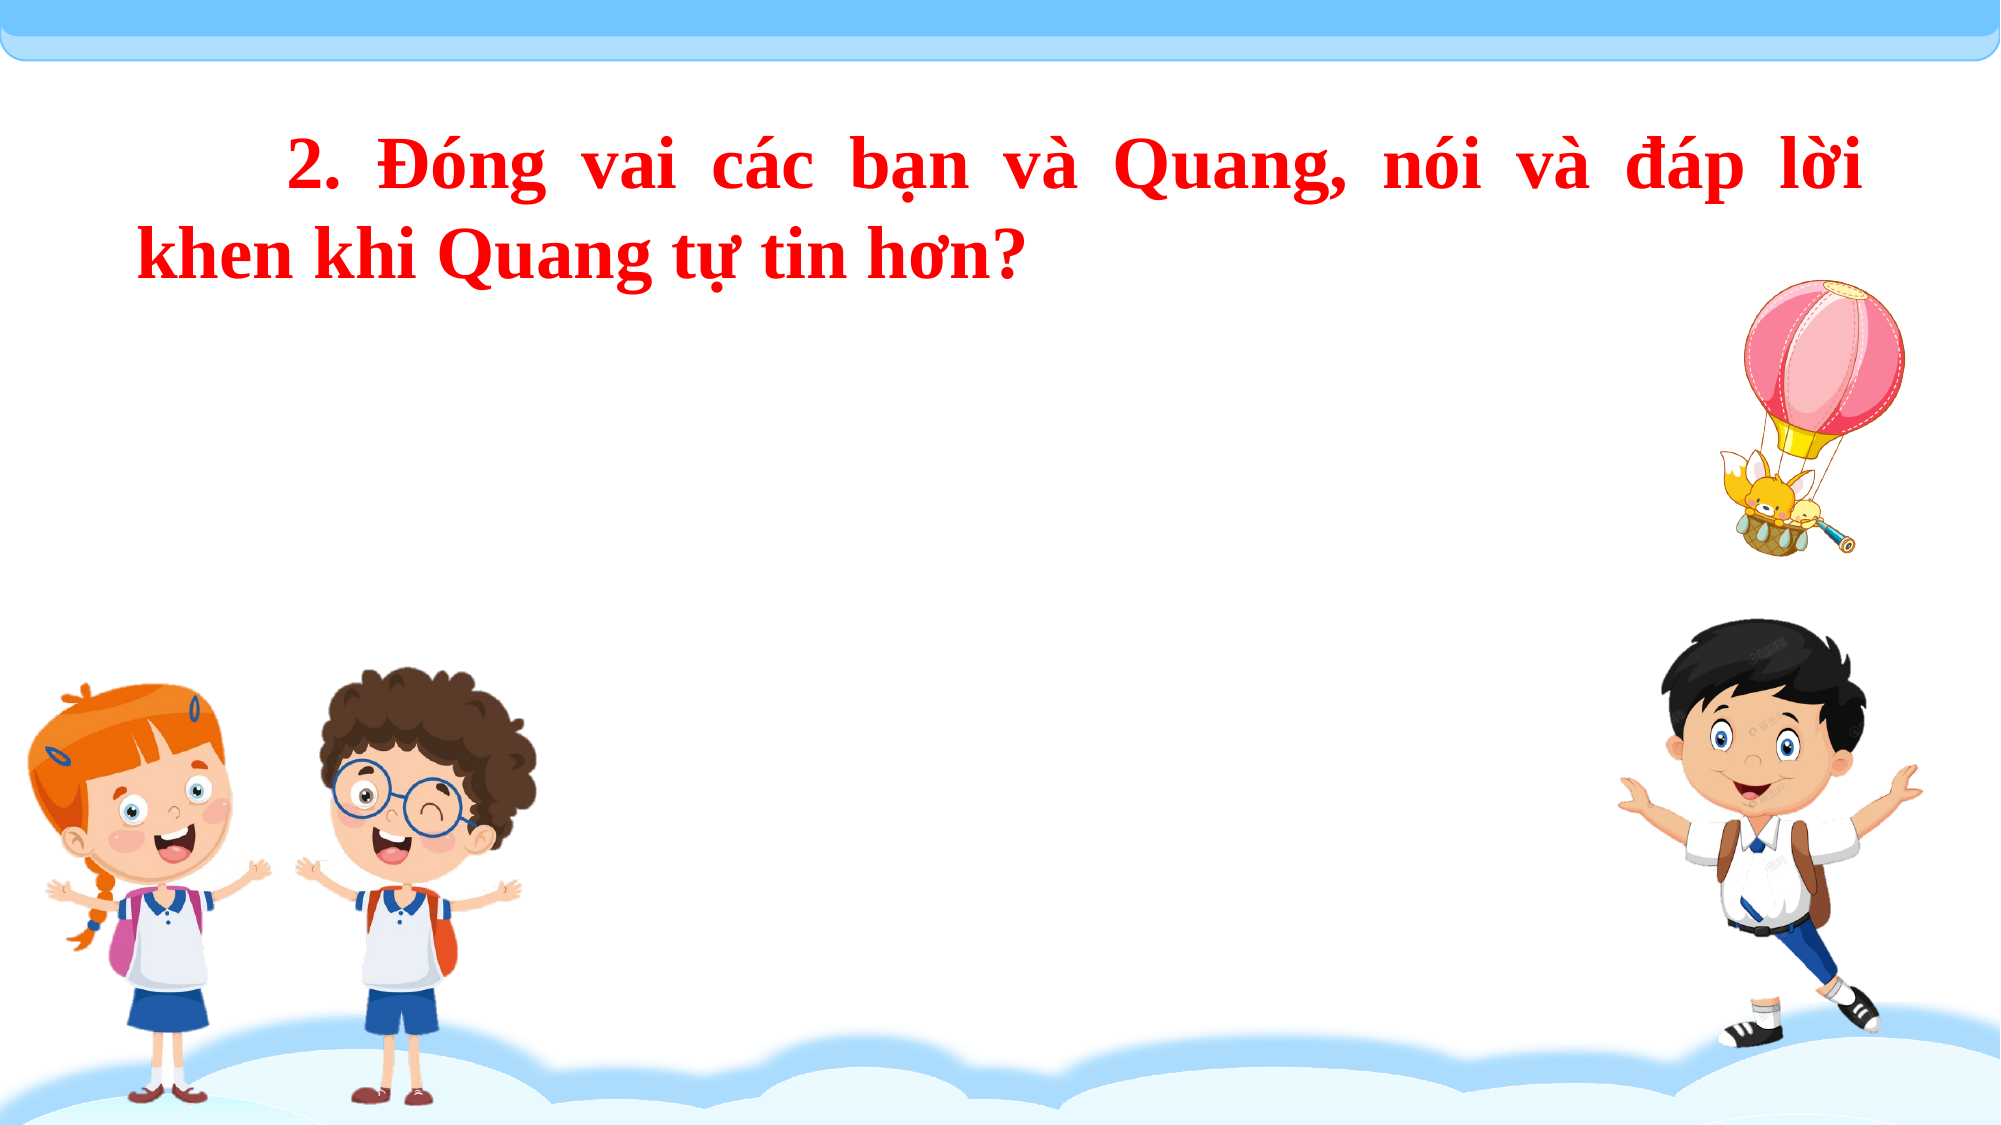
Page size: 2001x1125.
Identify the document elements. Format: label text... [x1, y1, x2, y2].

picture [0, 615, 2000, 1125]
text_box 2. Đóng vai các bạn và Quang, nói và đáp lời khen khi Quang tự tin hơn? [116, 103, 1884, 304]
picture [1716, 260, 1926, 571]
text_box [0, 0, 2000, 61]
